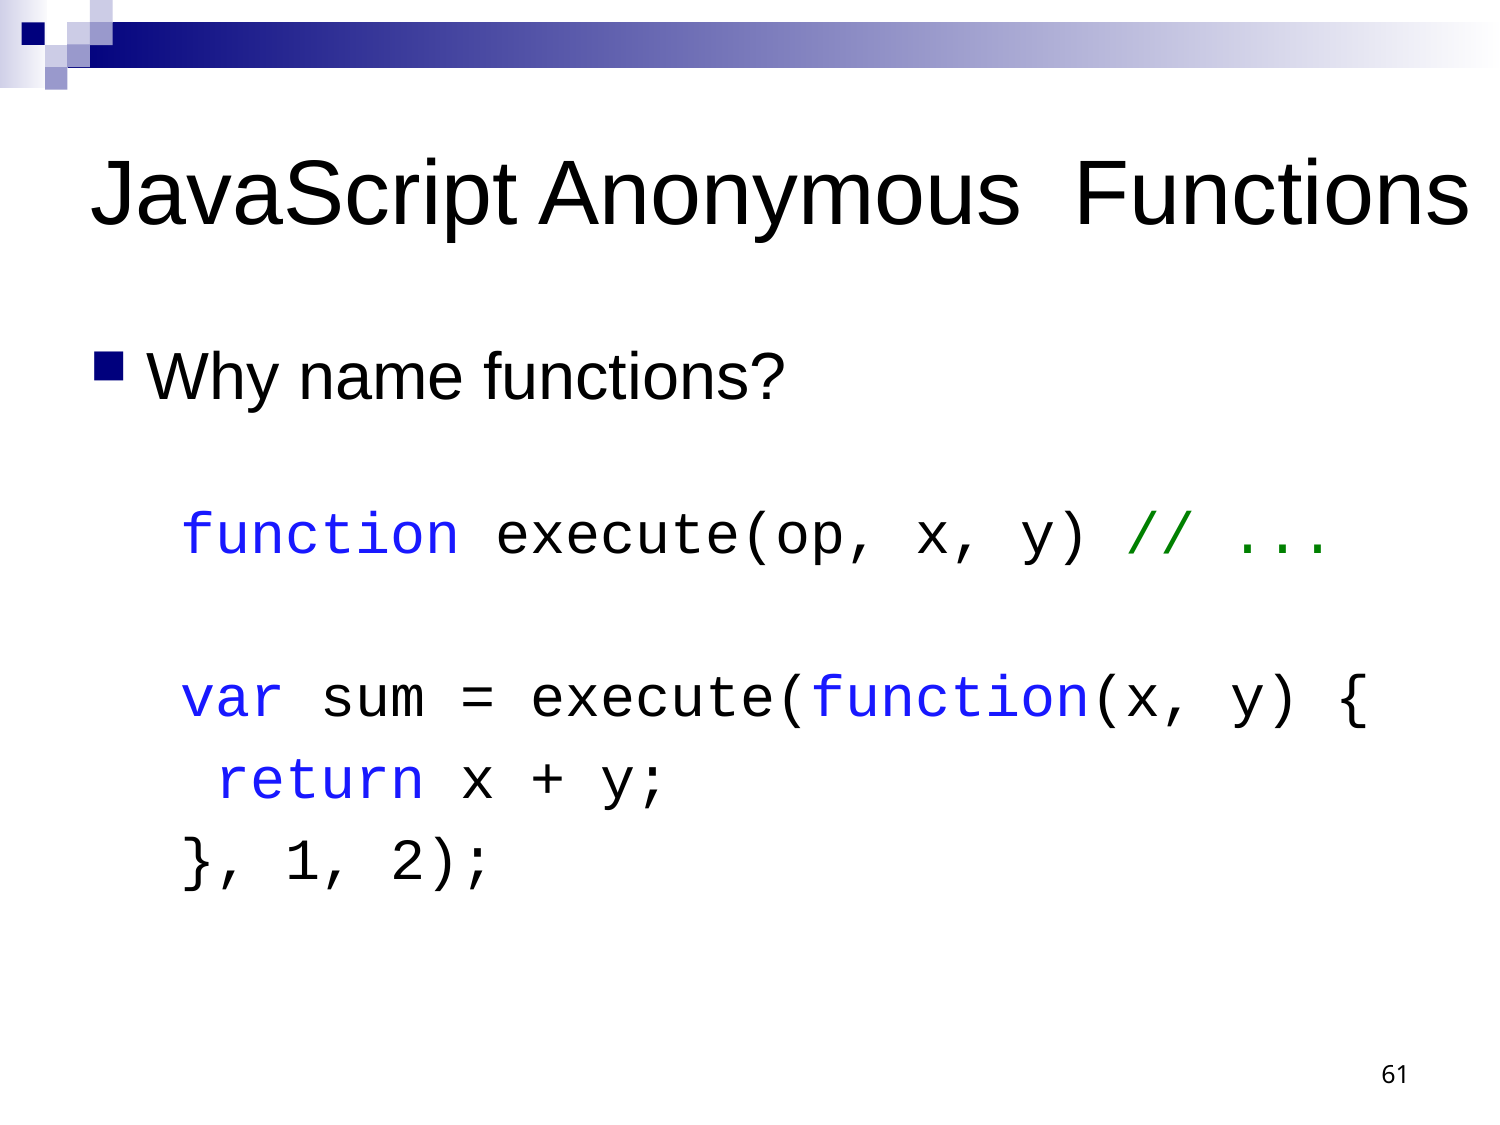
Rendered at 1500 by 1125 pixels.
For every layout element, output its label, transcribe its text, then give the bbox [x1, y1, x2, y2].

list Why name functions? [75, 324, 1425, 1025]
slide_number 61 [1074, 1024, 1426, 1101]
text_box function execute(op, x, y) // ... var sum = execute(function(x, y) { return x + y; }, 1, 2); [147, 487, 1425, 1100]
title JavaScript Anonymous Functions [75, 75, 1500, 300]
